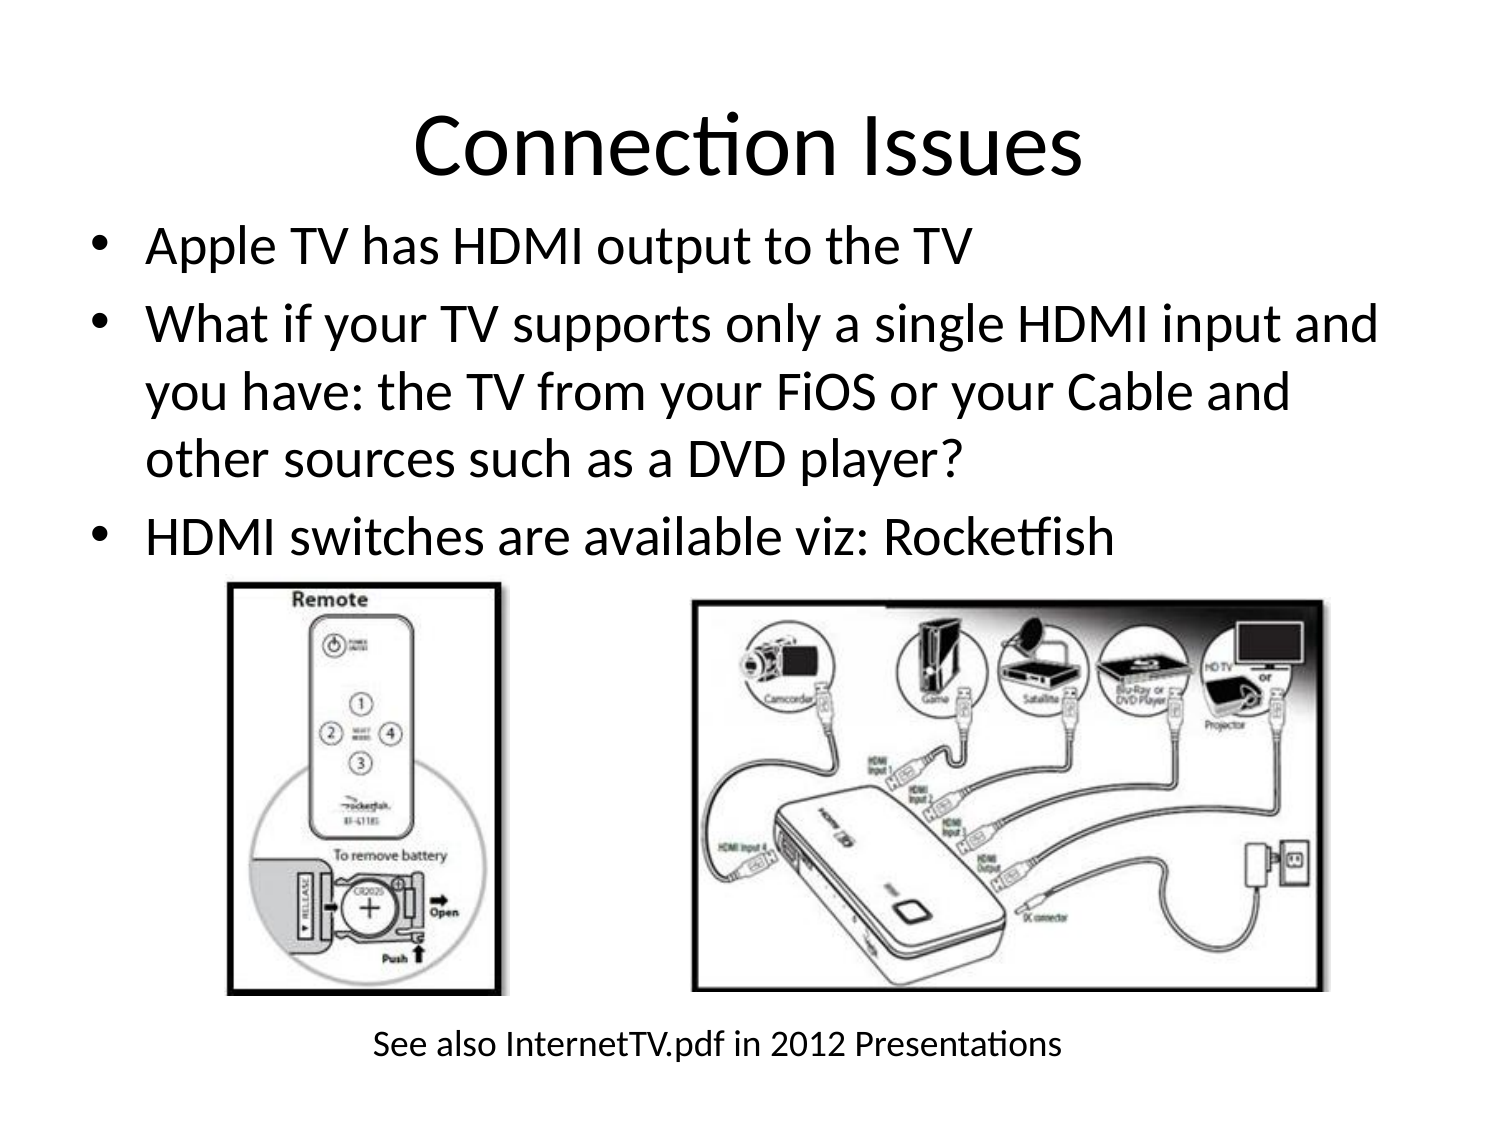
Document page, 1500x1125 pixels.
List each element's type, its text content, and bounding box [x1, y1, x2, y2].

title Connection Issues [75, 45, 1425, 201]
picture [224, 574, 510, 997]
list Apple TV has HDMI output to the TV What if your TV supports only a single HDMI input and you have: the TV from your FiOS or your Cable and other sources such as a DVD player? HDMI switches are available viz: Rocketfish [75, 201, 1425, 578]
text_box See also InternetTV.pdf in 2012 Presentations [358, 1011, 1079, 1071]
picture [689, 597, 1332, 993]
